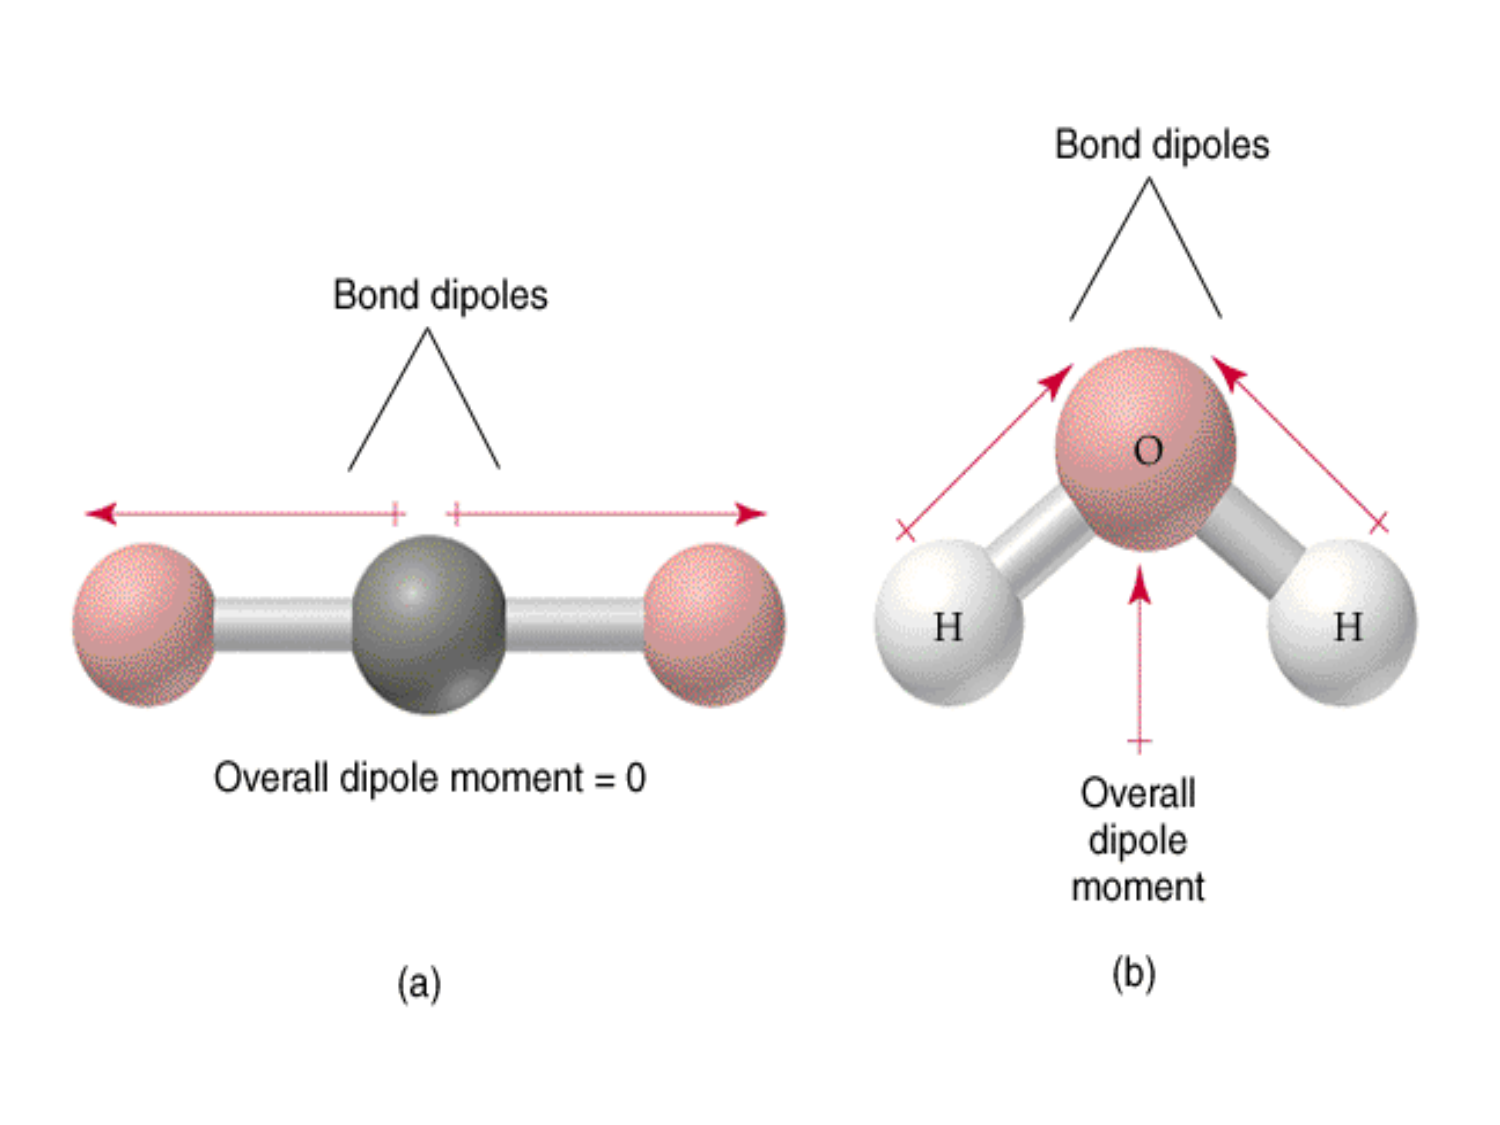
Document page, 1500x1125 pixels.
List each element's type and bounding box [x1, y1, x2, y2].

picture [49, 37, 1438, 1076]
